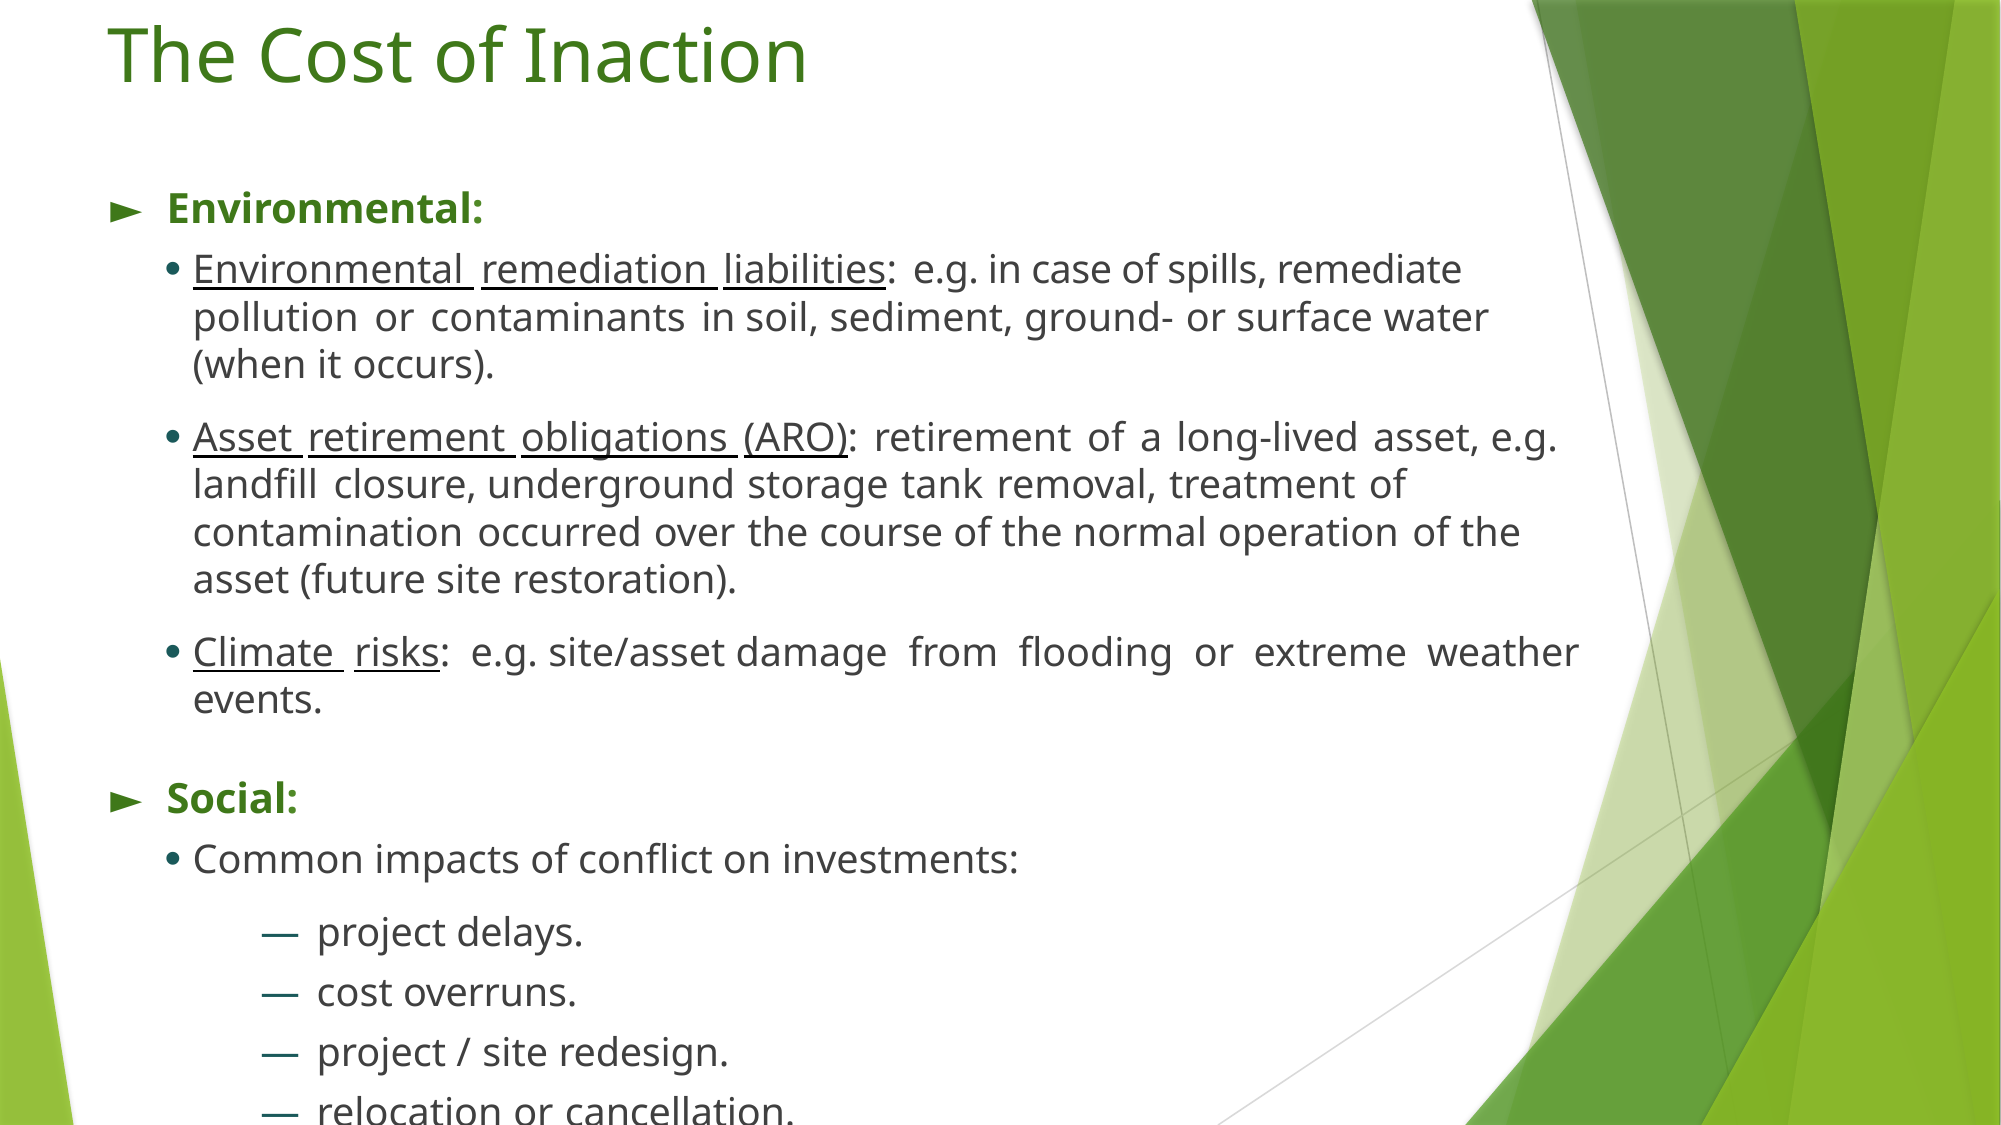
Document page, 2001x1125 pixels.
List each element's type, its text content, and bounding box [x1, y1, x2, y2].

text_box Environmental: Environmental remediation liabilities: e.g. in case of spills, remediate pollution or contaminants in soil, sediment, ground- or surface water (when it occurs). Asset retirement obligations (ARO): retirement of a long-lived asset, e.g. landfill closure, underground storage tank removal, treatment of contamination occurred over the course of the normal operation of the asset (future site restoration). Climate risks: e.g. site/asset damage from flooding or extreme weather events. Social: Common impacts of conflict on investments: project delays. cost overruns. project / site redesign. relocation or cancellation. [108, 179, 1596, 1125]
title The Cost of Inaction [0, 0, 1535, 196]
